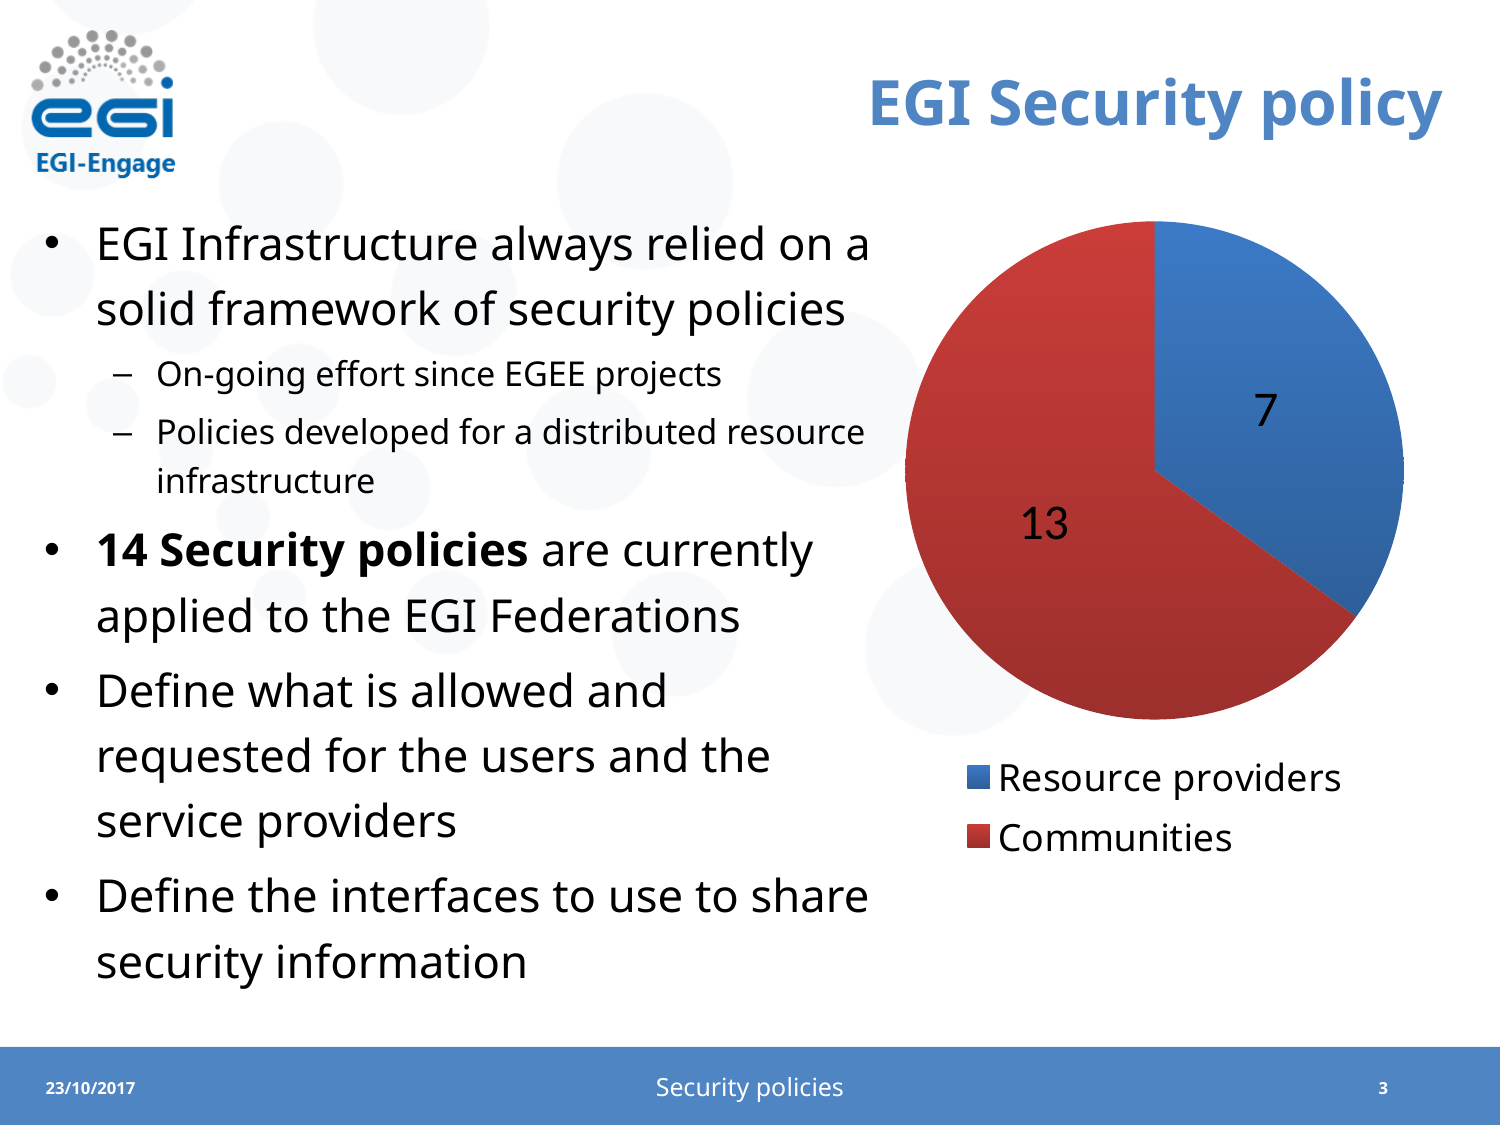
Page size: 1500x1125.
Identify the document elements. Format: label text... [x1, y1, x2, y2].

picture [3, 0, 1076, 772]
list EGI Infrastructure always relied on a solid framework of security policies On-going effort since EGEE projects Policies developed for a distributed resource infrastructure 14 Security policies are currently applied to the EGI Federations Define what is allowed and requested for the users and the service providers Define the interfaces to use to share security information [29, 196, 892, 1024]
footer Security policies [194, 1058, 1306, 1119]
title EGI Security policy [253, 30, 1459, 171]
chart [844, 207, 1465, 870]
